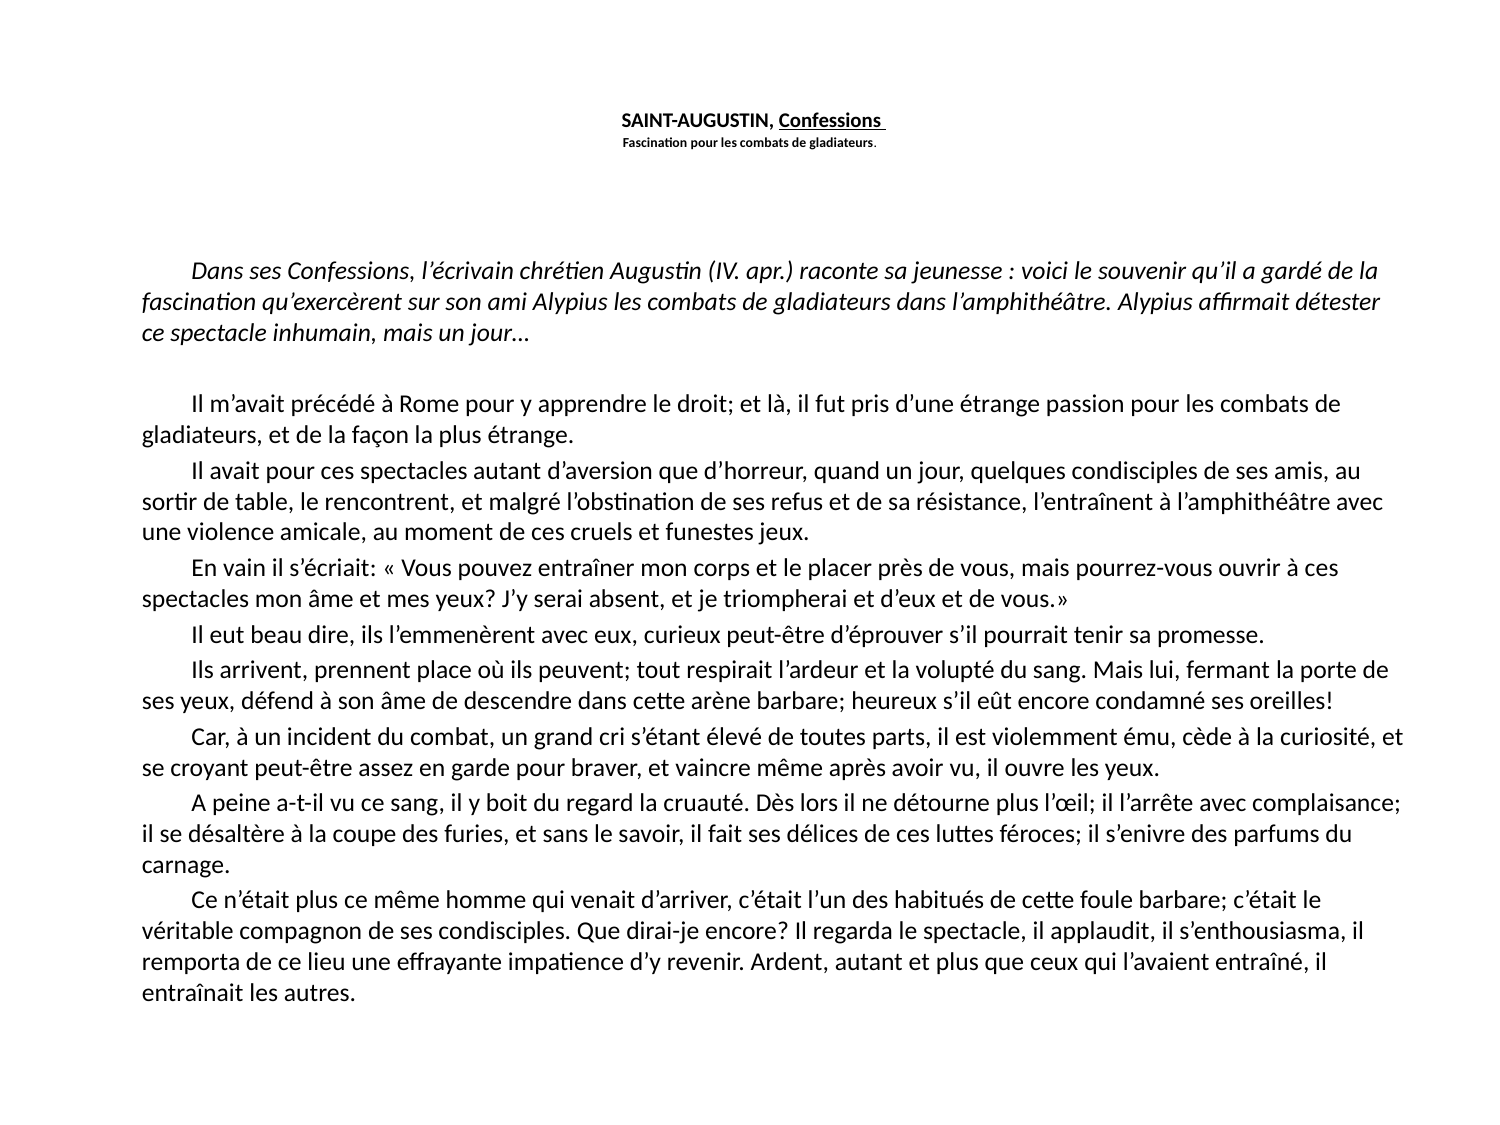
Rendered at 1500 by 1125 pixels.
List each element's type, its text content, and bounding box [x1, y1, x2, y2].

list Dans ses Confessions, l’écrivain chrétien Augustin (IV. apr.) raconte sa jeunesse : voici le souvenir qu’il a gardé de la fascination qu’exercèrent sur son ami Alypius les combats de gladiateurs dans l’amphithéâtre. Alypius affirmait détester ce spectacle inhumain, mais un jour… Il m’avait précédé à Rome pour y apprendre le droit; et là, il fut pris d’une étrange passion pour les combats de gladiateurs, et de la façon la plus étrange. Il avait pour ces spectacles autant d’aversion que d’horreur, quand un jour, quelques condisciples de ses amis, au sortir de table, le rencontrent, et malgré l’obstination de ses refus et de sa résistance, l’entraînent à l’amphithéâtre avec une violence amicale, au moment de ces cruels et funestes jeux. En vain il s’écriait: « Vous pouvez entraîner mon corps et le placer près de vous, mais pourrez-vous ouvrir à ces spectacles mon âme et mes yeux? J’y serai absent, et je triompherai et d’eux et de vous.» Il eut beau dire, ils l’emmenèrent avec eux, curieux peut-être d’éprouver s’il pourrait tenir sa promesse. Ils arrivent, prennent place où ils peuvent; tout respirait l’ardeur et la volupté du sang. Mais lui, fermant la porte de ses yeux, défend à son âme de descendre dans cette arène barbare; heureux s’il eût encore condamné ses oreilles! Car, à un incident du combat, un grand cri s’étant élevé de toutes parts, il est violemment ému, cède à la curiosité, et se croyant peut-être assez en garde pour braver, et vaincre même après avoir vu, il ouvre les yeux. A peine a-t-il vu ce sang, il y boit du regard la cruauté. Dès lors il ne détourne plus l’œil; il l’arrête avec complaisance; il se désaltère à la coupe des furies, et sans le savoir, il fait ses délices de ces luttes féroces; il s’enivre des parfums du carnage. Ce n’était plus ce même homme qui venait d’arriver, c’était l’un des habitués de cette foule barbare; c’était le véritable compagnon de ses condisciples. Que dirai-je encore? Il regarda le spectacle, il applaudit, il s’enthousiasma, il remporta de ce lieu une effrayante impatience d’y revenir. Ardent, autant et plus que ceux qui l’avaient entraîné, il entraînait les autres. [75, 210, 1425, 1079]
title SAINT-AUGUSTIN, Confessions Fascination pour les combats de gladiateurs. [75, 45, 1425, 200]
